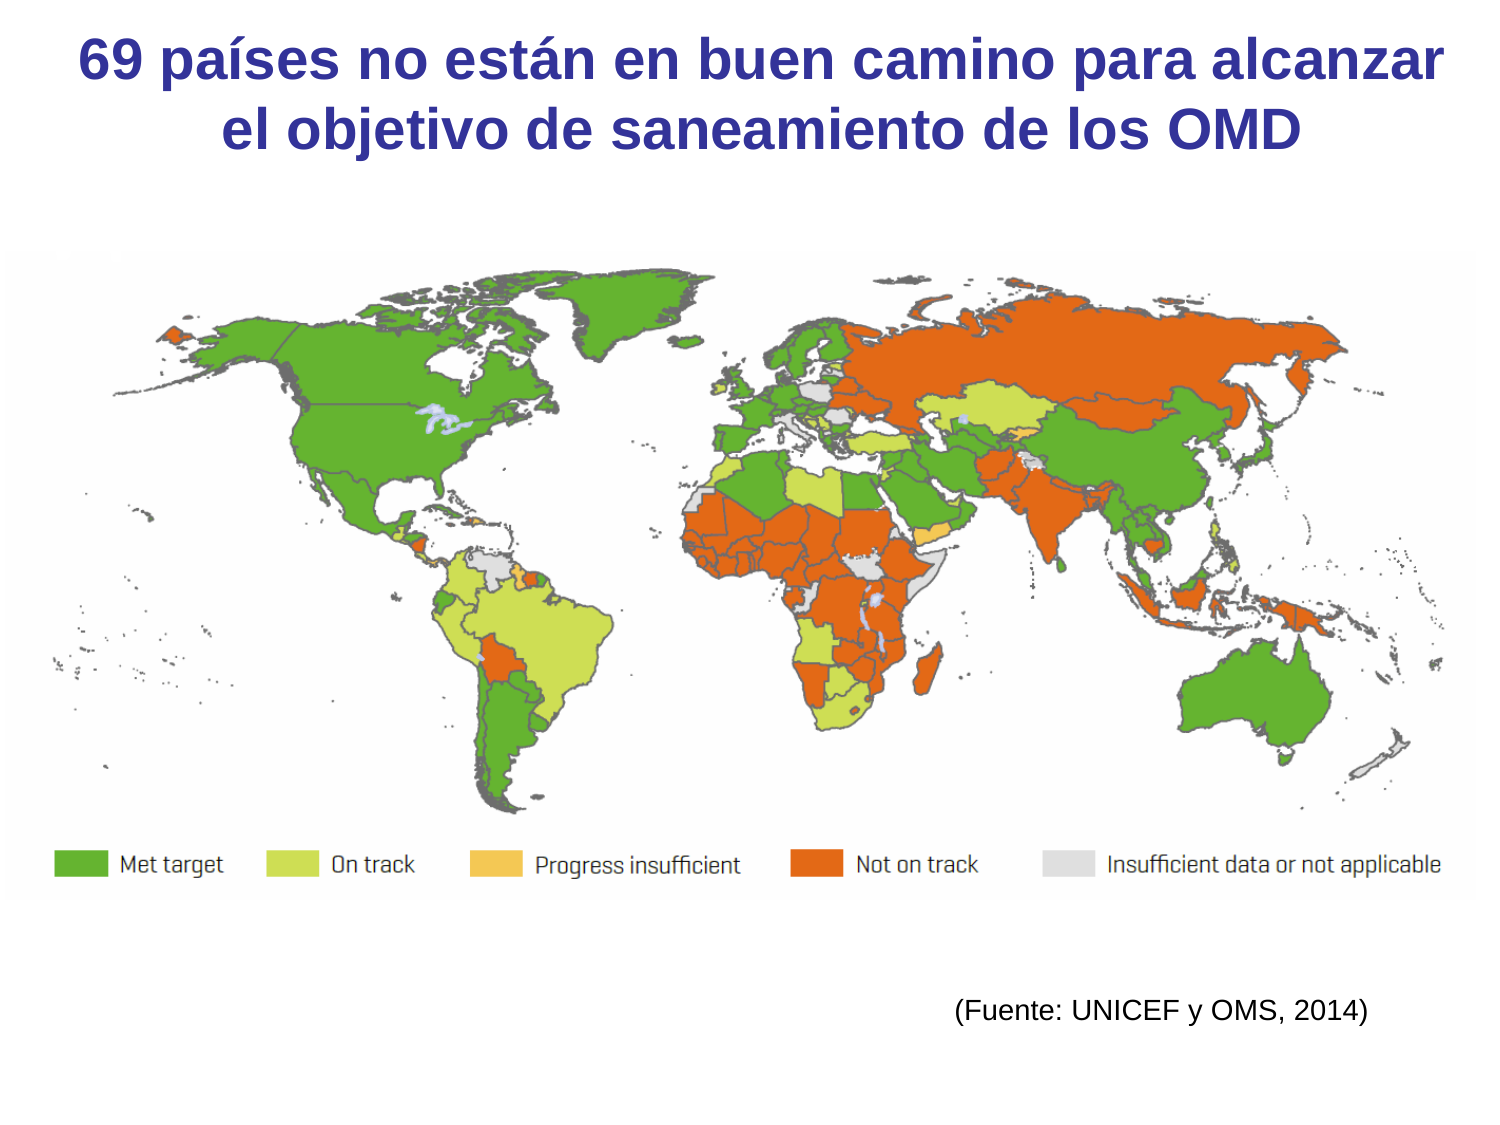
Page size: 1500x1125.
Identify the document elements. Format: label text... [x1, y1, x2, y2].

text_box (Fuente: UNICEF y OMS, 2014) [939, 984, 1425, 1034]
text_box 69 países no están en buen camino para alcanzar el objetivo de saneamiento de los OMD [49, 13, 1476, 169]
picture [4, 250, 1476, 900]
